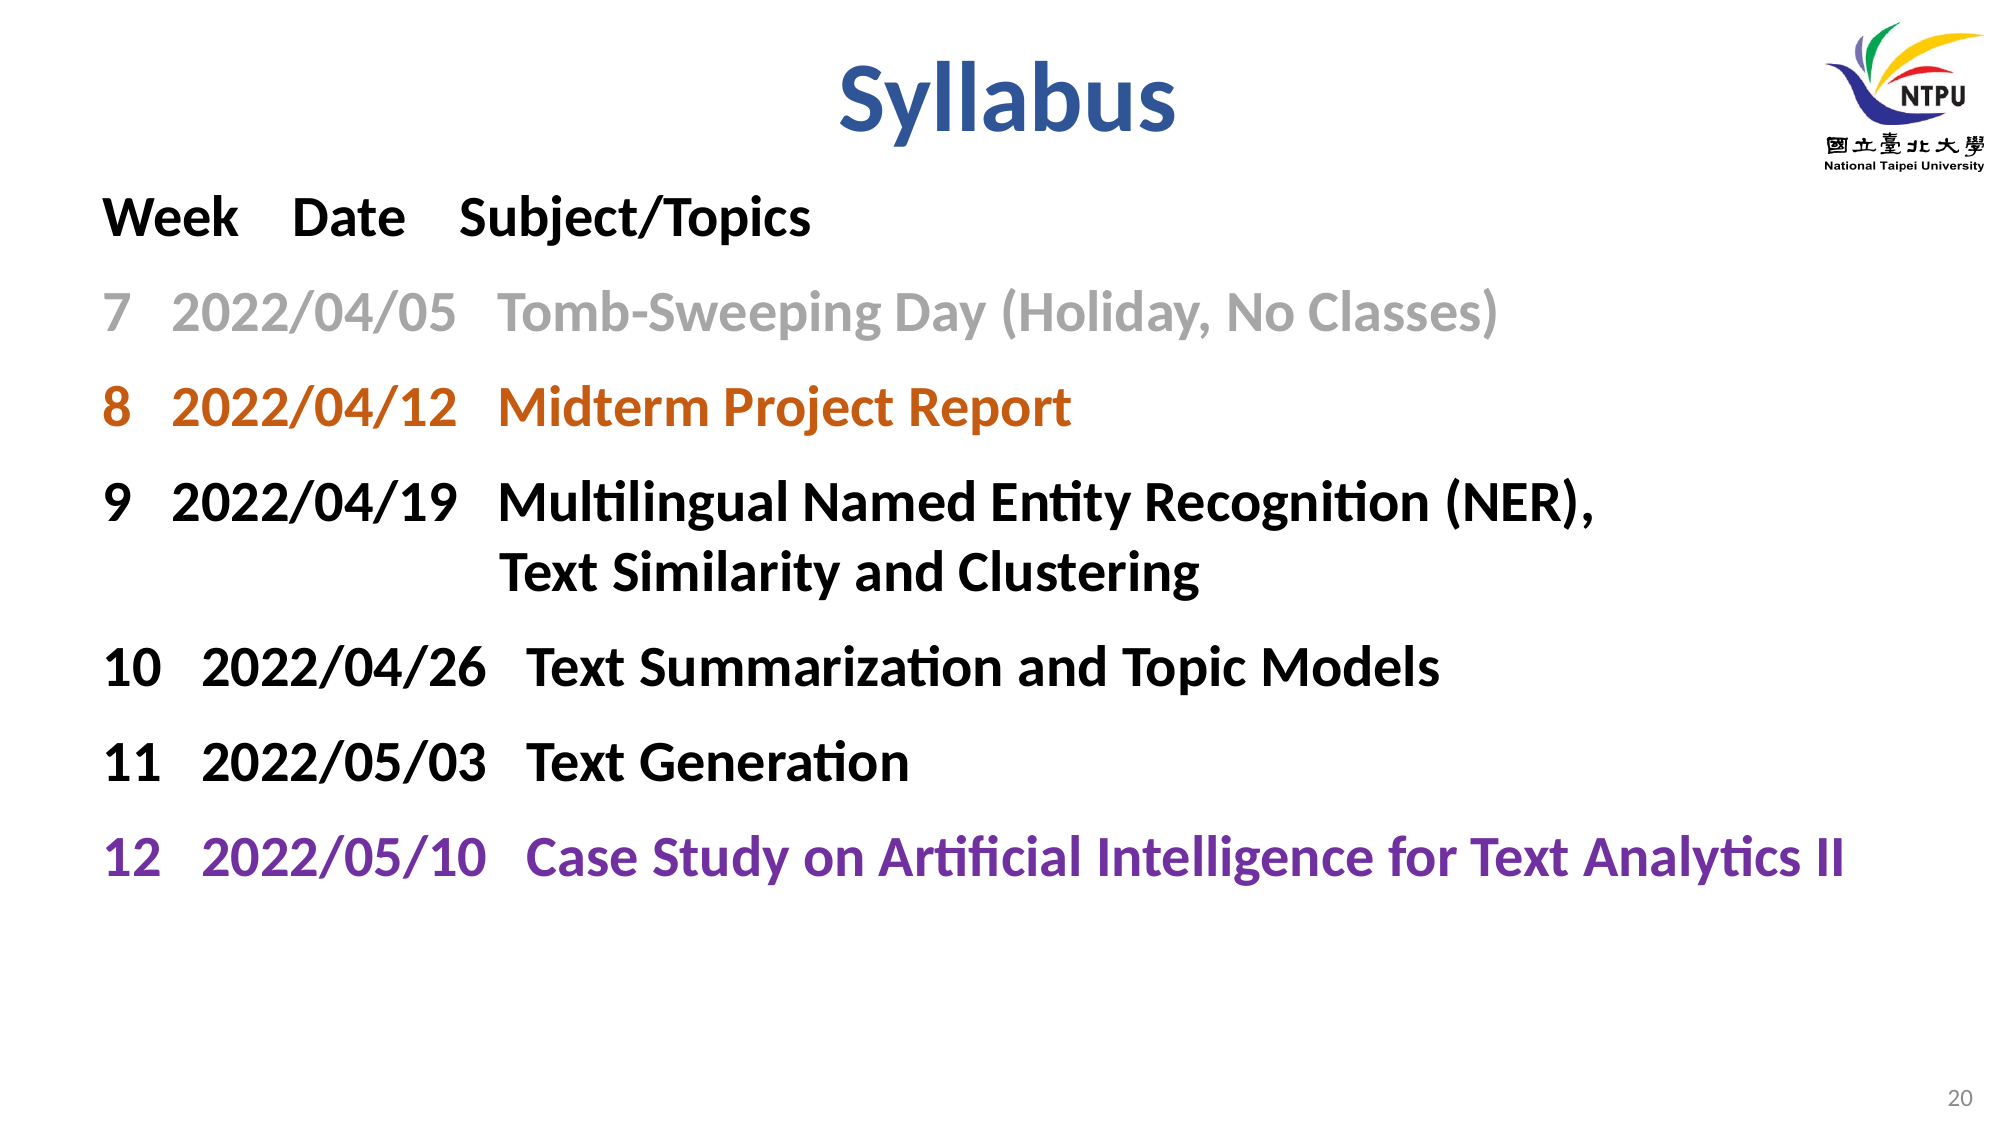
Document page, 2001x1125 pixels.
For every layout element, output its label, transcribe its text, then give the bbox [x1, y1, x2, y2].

title Syllabus [87, 17, 1929, 166]
list Week Date Subject/Topics 7 2022/04/05 Tomb-Sweeping Day (Holiday, No Classes) 8 2022/04/12 Midterm Project Report 9 2022/04/19 Multilingual Named Entity Recognition (NER), Text Similarity and Clustering 10 2022/04/26 Text Summarization and Topic Models 11 2022/05/03 Text Generation 12 2022/05/10 Case Study on Artificial Intelligence for Text Analytics II [87, 170, 1929, 1103]
picture [1825, 132, 1984, 172]
picture [1825, 22, 1984, 125]
slide_number 20 [1830, 1076, 1989, 1116]
